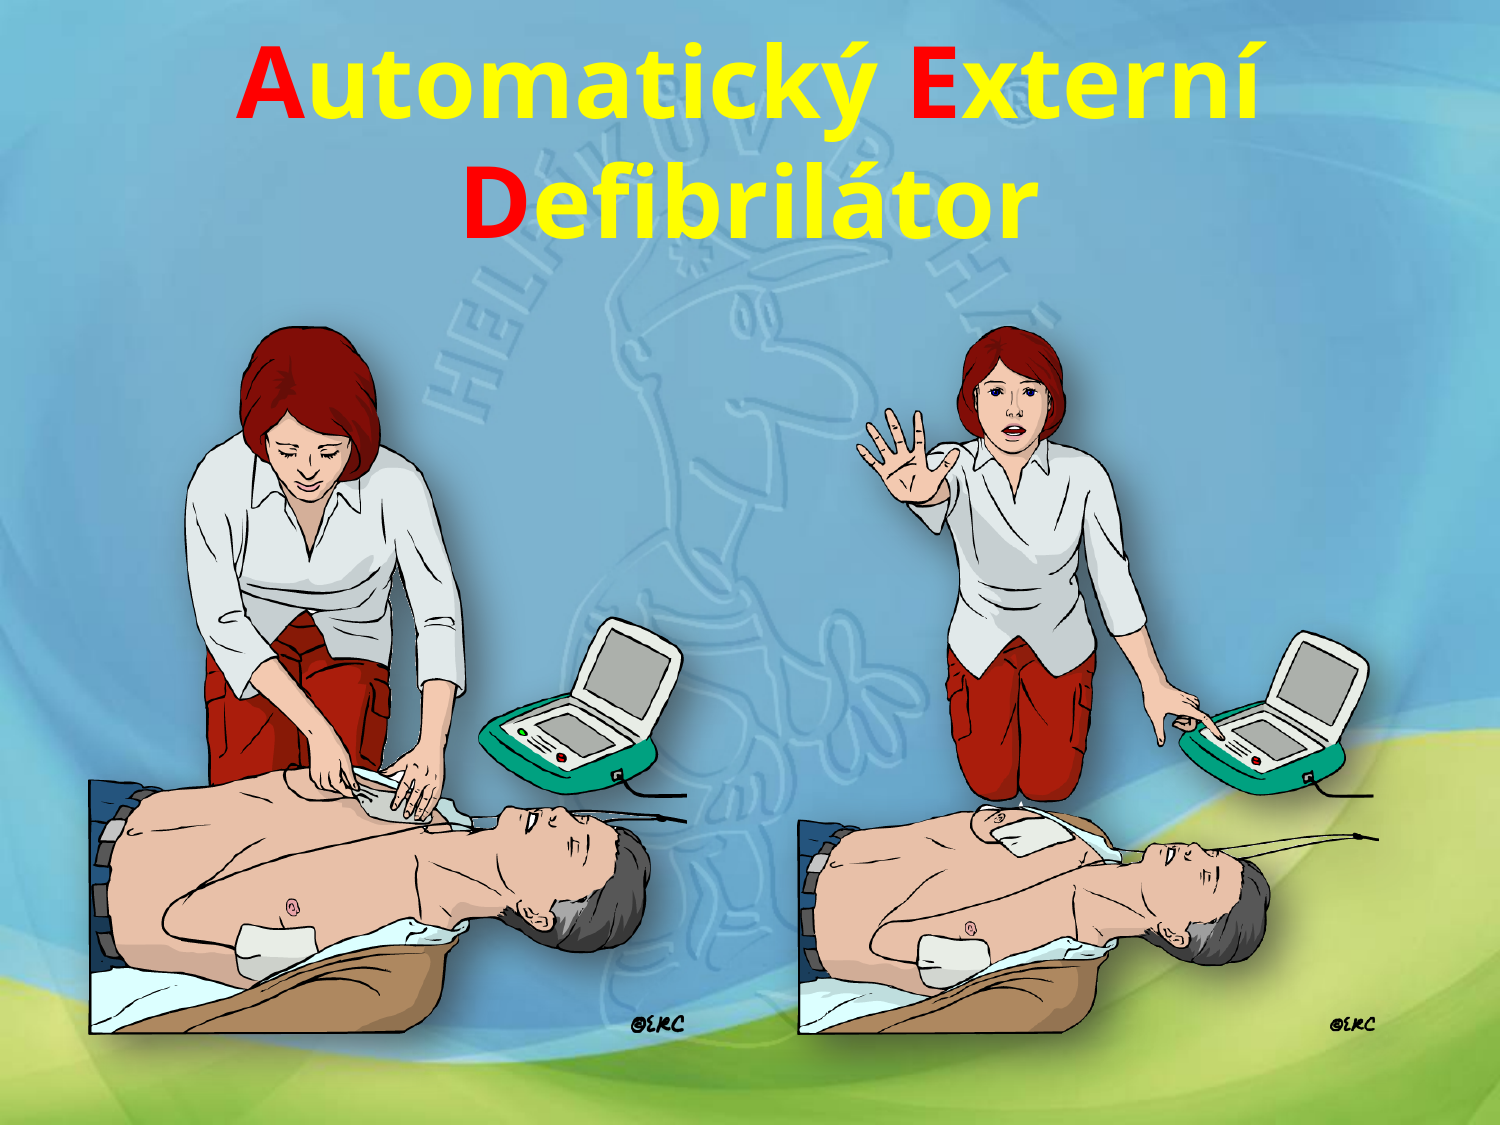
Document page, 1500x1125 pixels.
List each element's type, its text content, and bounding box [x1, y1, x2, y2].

picture [0, 0, 1500, 1125]
title Automatický Externí Defibrilátor [74, 44, 1426, 233]
